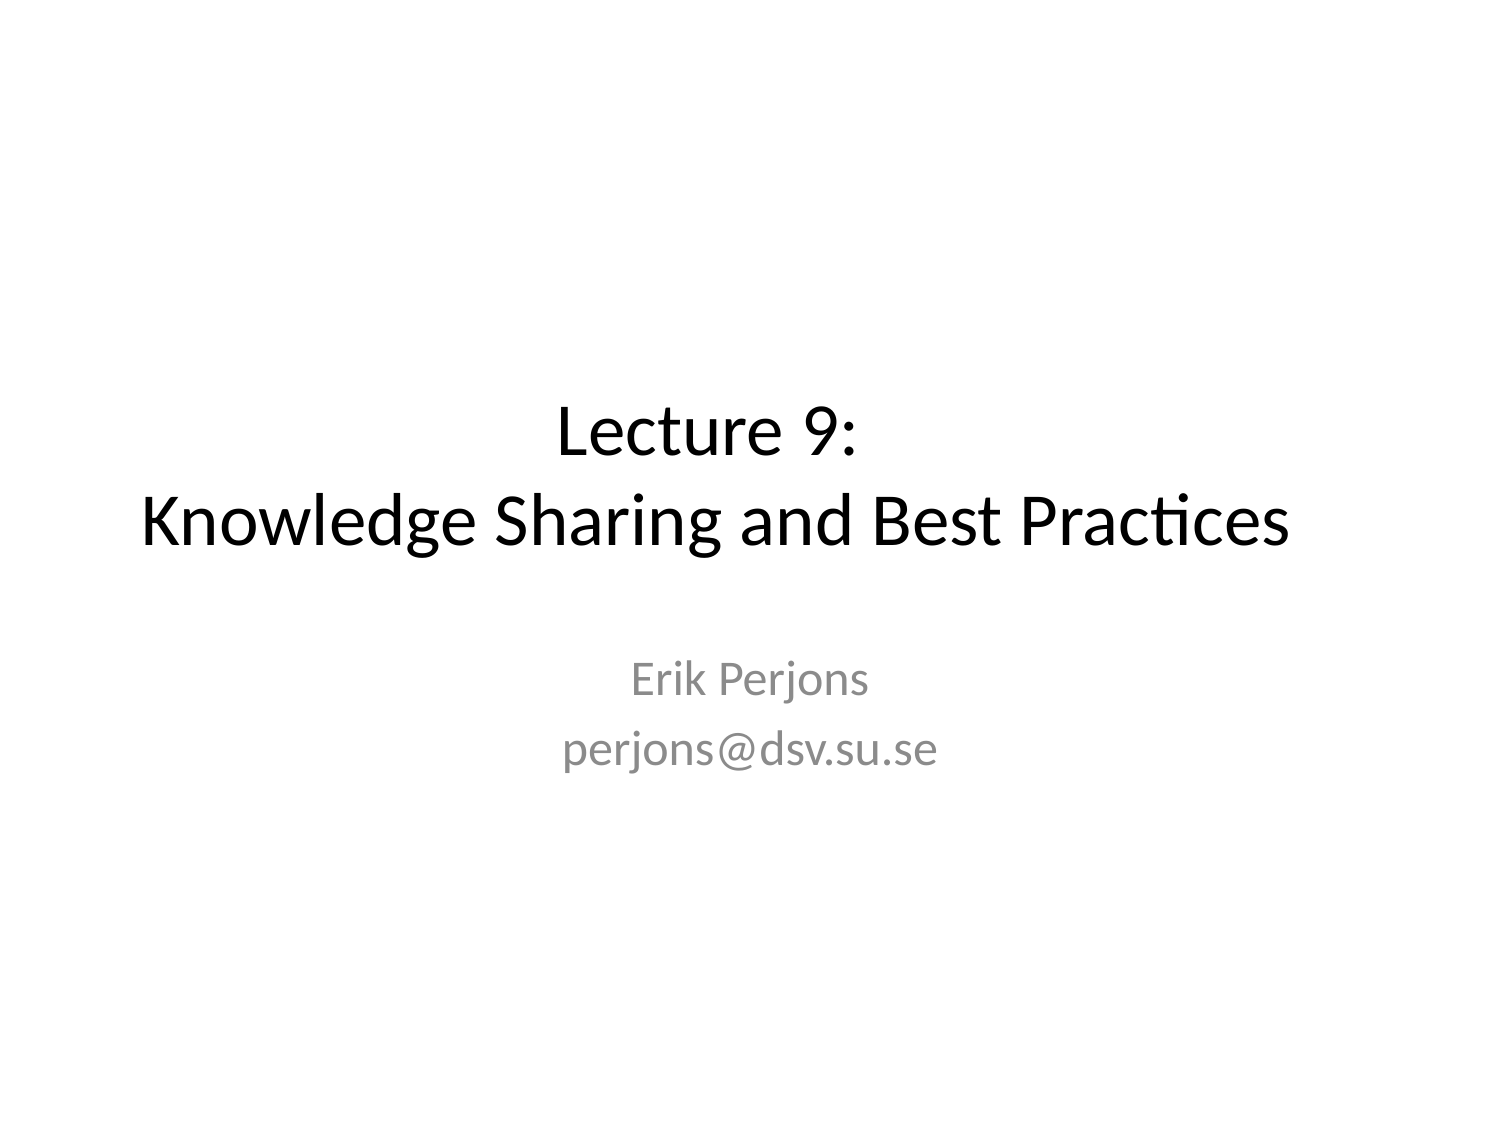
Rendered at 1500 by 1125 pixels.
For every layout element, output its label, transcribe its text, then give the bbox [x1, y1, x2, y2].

subtitle Erik Perjons perjons@dsv.su.se [225, 637, 1275, 925]
title Lecture 9: Knowledge Sharing and Best Practices [2, 349, 1432, 591]
